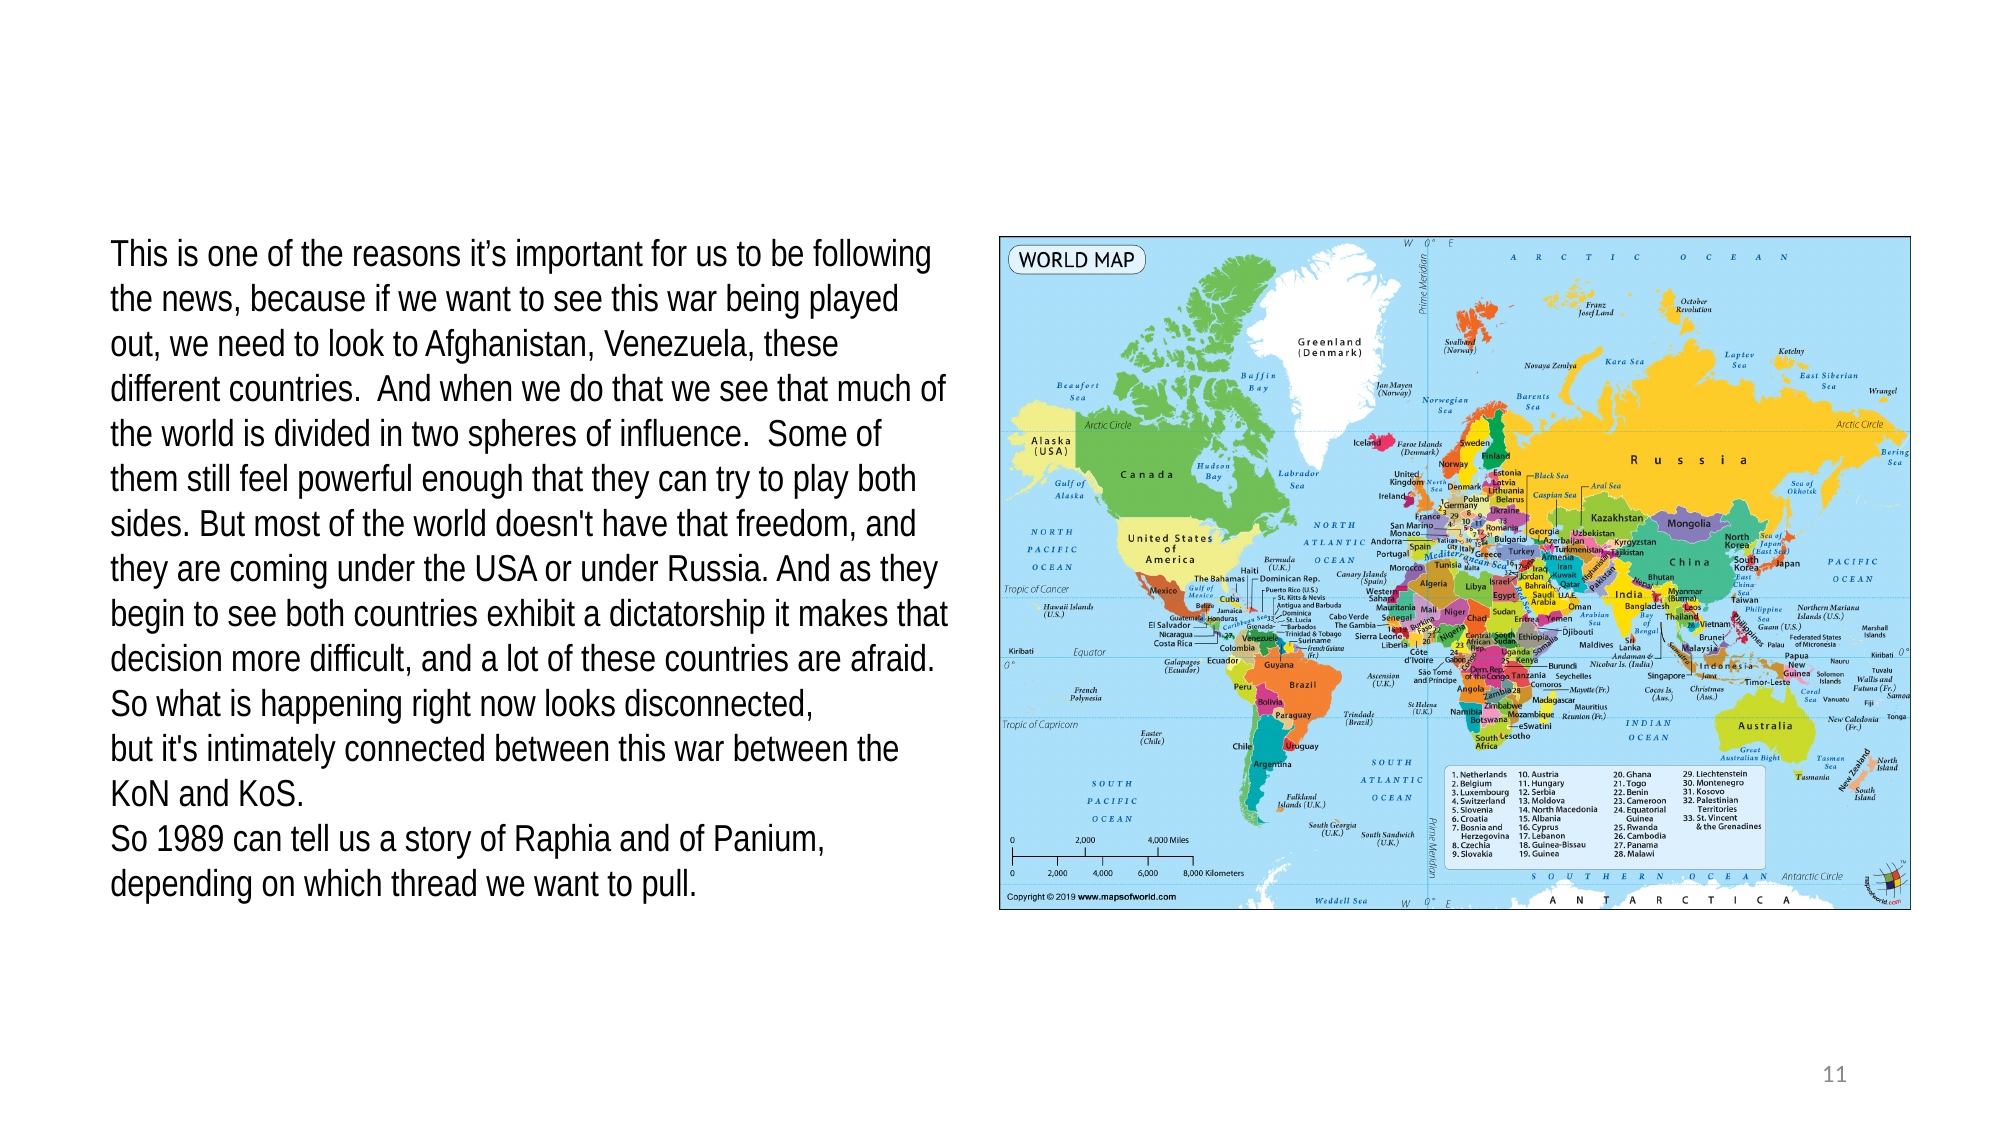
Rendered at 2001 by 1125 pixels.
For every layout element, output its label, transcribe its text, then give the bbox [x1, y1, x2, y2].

text_box This is one of the reasons it’s important for us to be following the news, because if we want to see this war being played out, we need to look to Afghanistan, Venezuela, these different countries. And when we do that we see that much of the world is divided in two spheres of influence. Some of them still feel powerful enough that they can try to play both sides. But most of the world doesn't have that freedom, and they are coming under the USA or under Russia. And as they begin to see both countries exhibit a dictatorship it makes that decision more difficult, and a lot of these countries are afraid. So what is happening right now looks disconnected, but it's intimately connected between this war between the KoN and KoS. So 1989 can tell us a story of Raphia and of Panium, depending on which thread we want to pull. [95, 221, 966, 942]
slide_number 11 [1412, 1042, 1863, 1103]
picture [999, 236, 1911, 910]
